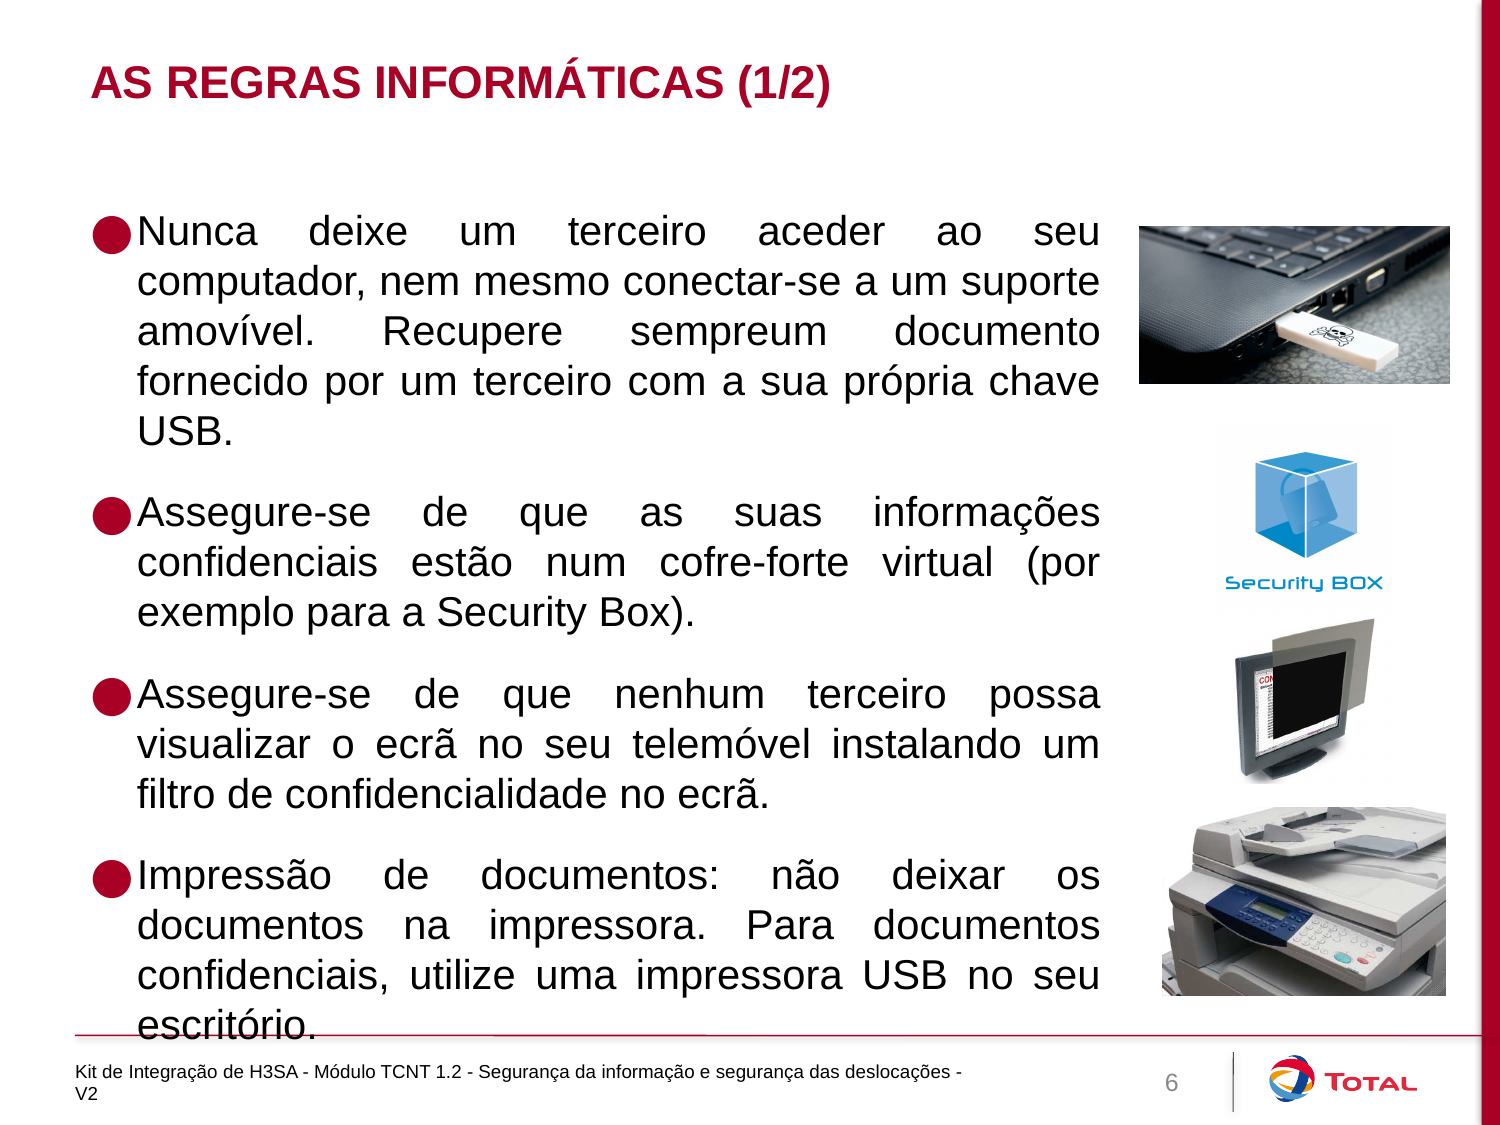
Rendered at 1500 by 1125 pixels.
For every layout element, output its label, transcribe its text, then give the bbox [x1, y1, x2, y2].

picture [1260, 1045, 1426, 1112]
slide_number 6 [1074, 1051, 1194, 1112]
footer Kit de Integração de H3SA - Módulo TCNT 1.2 - Segurança da informação e segurança das deslocações - V2 [75, 1051, 988, 1112]
title AS REGRAS INFORMÁTICAS (1/2) [75, 45, 1424, 150]
list Nunca deixe um terceiro aceder ao seu computador, nem mesmo conectar-se a um suporte amovível. Recupere sempre um documento fornecido por um terceiro com a sua própria chave USB. Assegure-se de que as suas informações confidenciais estão num cofre-forte virtual (por exemplo para a Security Box). Assegure-se de que nenhum terceiro possa visualizar o ecrã no seu telemóvel instalando um filtro de confidencialidade no ecrã. Impressão de documentos: não deixar os documentos na impressora. Para documentos confidenciais, utilize uma impressora USB no seu escritório. [75, 196, 1117, 1024]
picture [1216, 423, 1392, 784]
picture [1139, 226, 1451, 385]
picture [1162, 807, 1447, 997]
